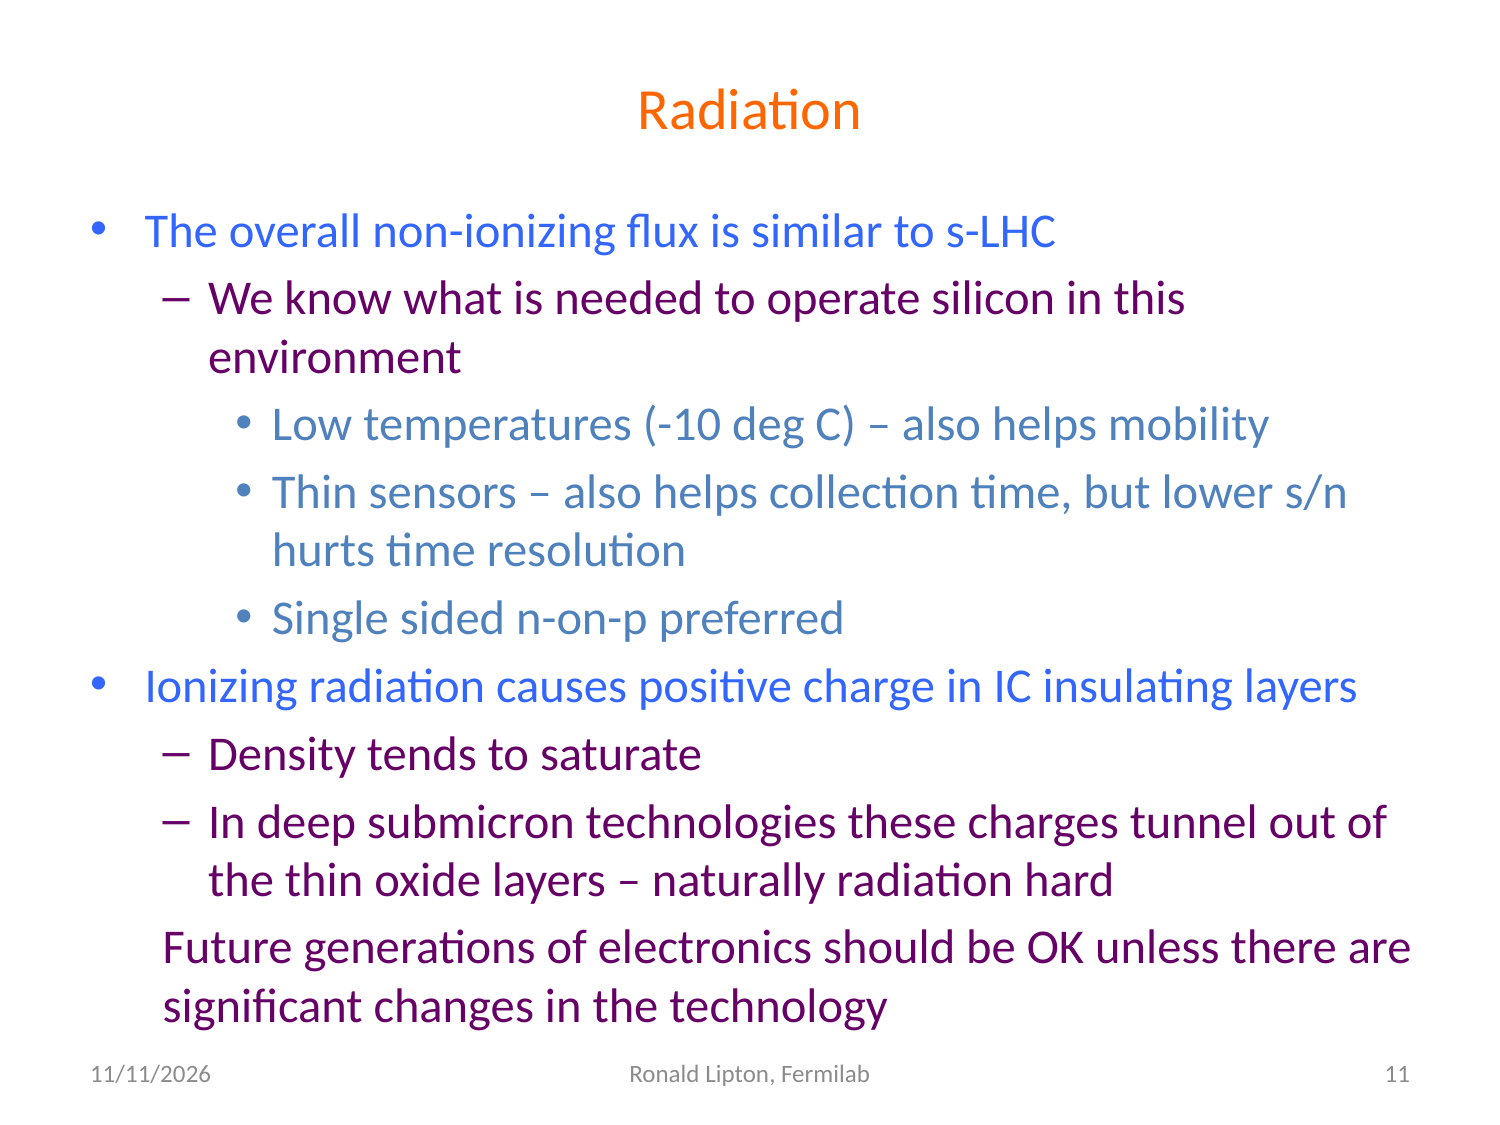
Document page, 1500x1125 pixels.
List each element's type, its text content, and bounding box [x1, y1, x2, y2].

list The overall non-ionizing flux is similar to s-LHC We know what is needed to operate silicon in this environment Low temperatures (-10 deg C) – also helps mobility Thin sensors – also helps collection time, but lower s/n hurts time resolution Single sided n-on-p preferred Ionizing radiation causes positive charge in IC insulating layers Density tends to saturate In deep submicron technologies these charges tunnel out of the thin oxide layers – naturally radiation hard Future generations of electronics should be OK unless there are significant changes in the technology [75, 191, 1451, 1043]
footer Ronald Lipton, Fermilab [512, 1042, 988, 1103]
slide_number 11 [1074, 1042, 1425, 1103]
title Radiation [75, 45, 1425, 168]
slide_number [75, 1042, 425, 1103]
